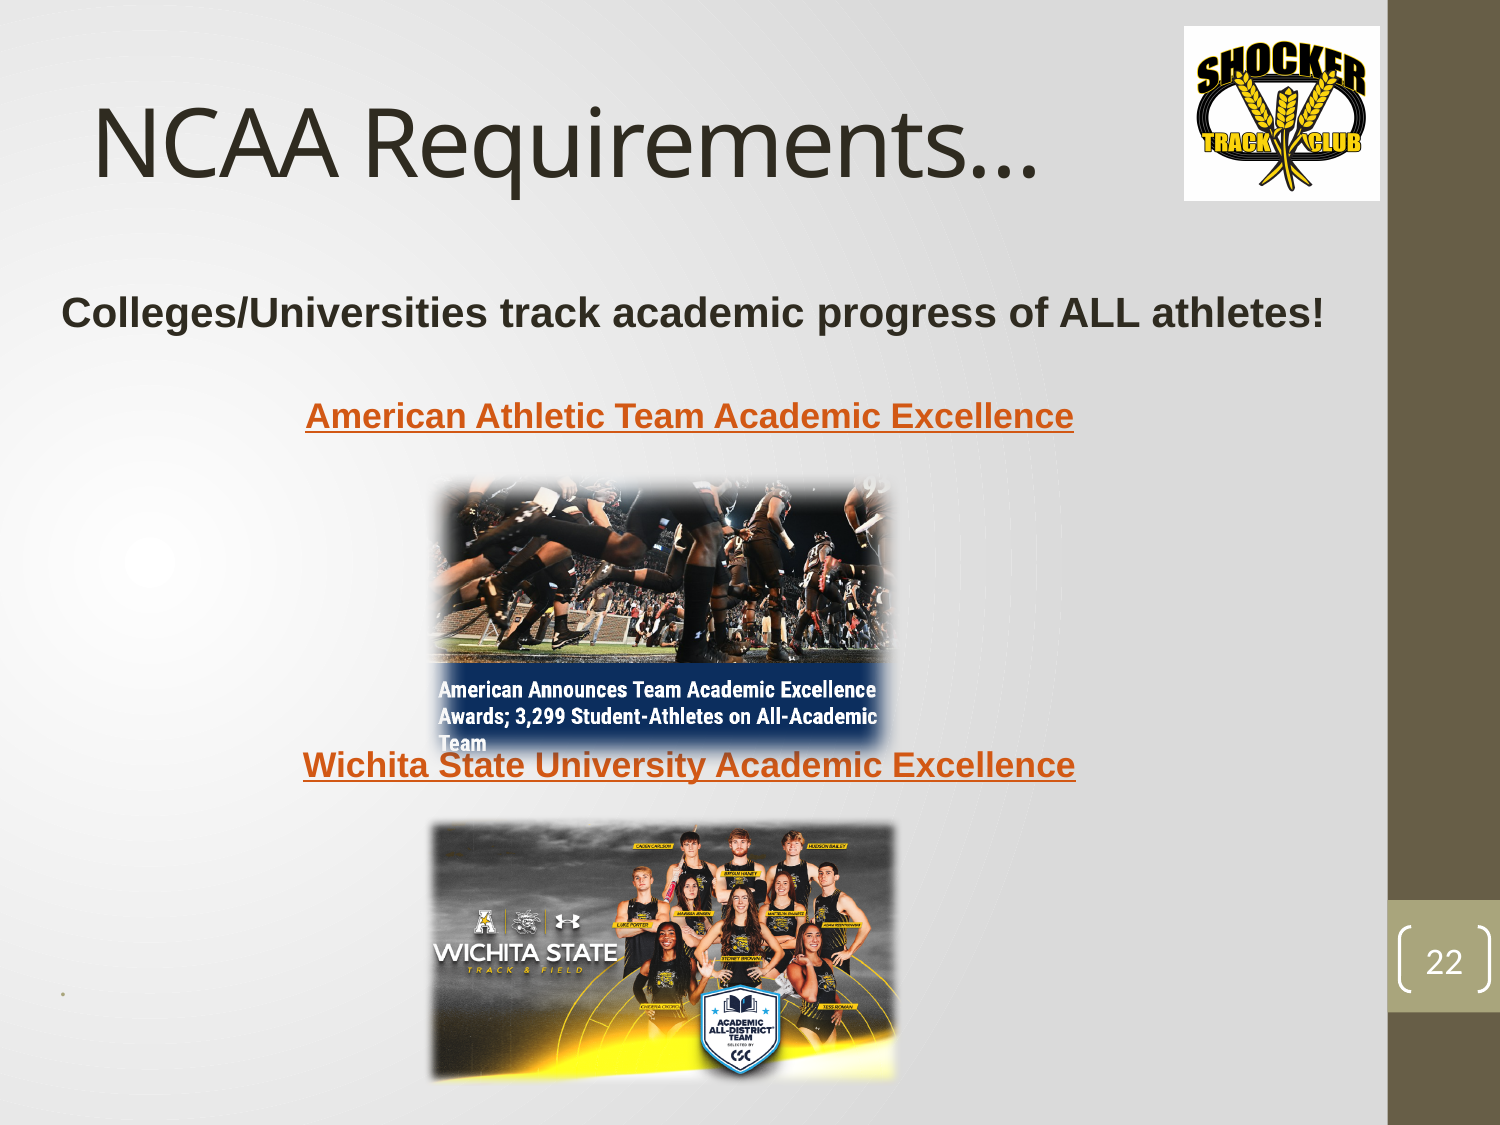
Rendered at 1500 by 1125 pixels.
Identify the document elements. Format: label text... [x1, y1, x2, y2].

picture [1184, 25, 1380, 202]
picture [422, 814, 904, 1088]
title NCAA Requirements… [75, 45, 1325, 218]
picture [422, 470, 904, 771]
list Colleges/Universities track academic progress of ALL athletes! American Athletic Team Academic Excellence Wichita State University Academic Excellence [28, 218, 1342, 1080]
slide_number 22 [1397, 925, 1492, 994]
